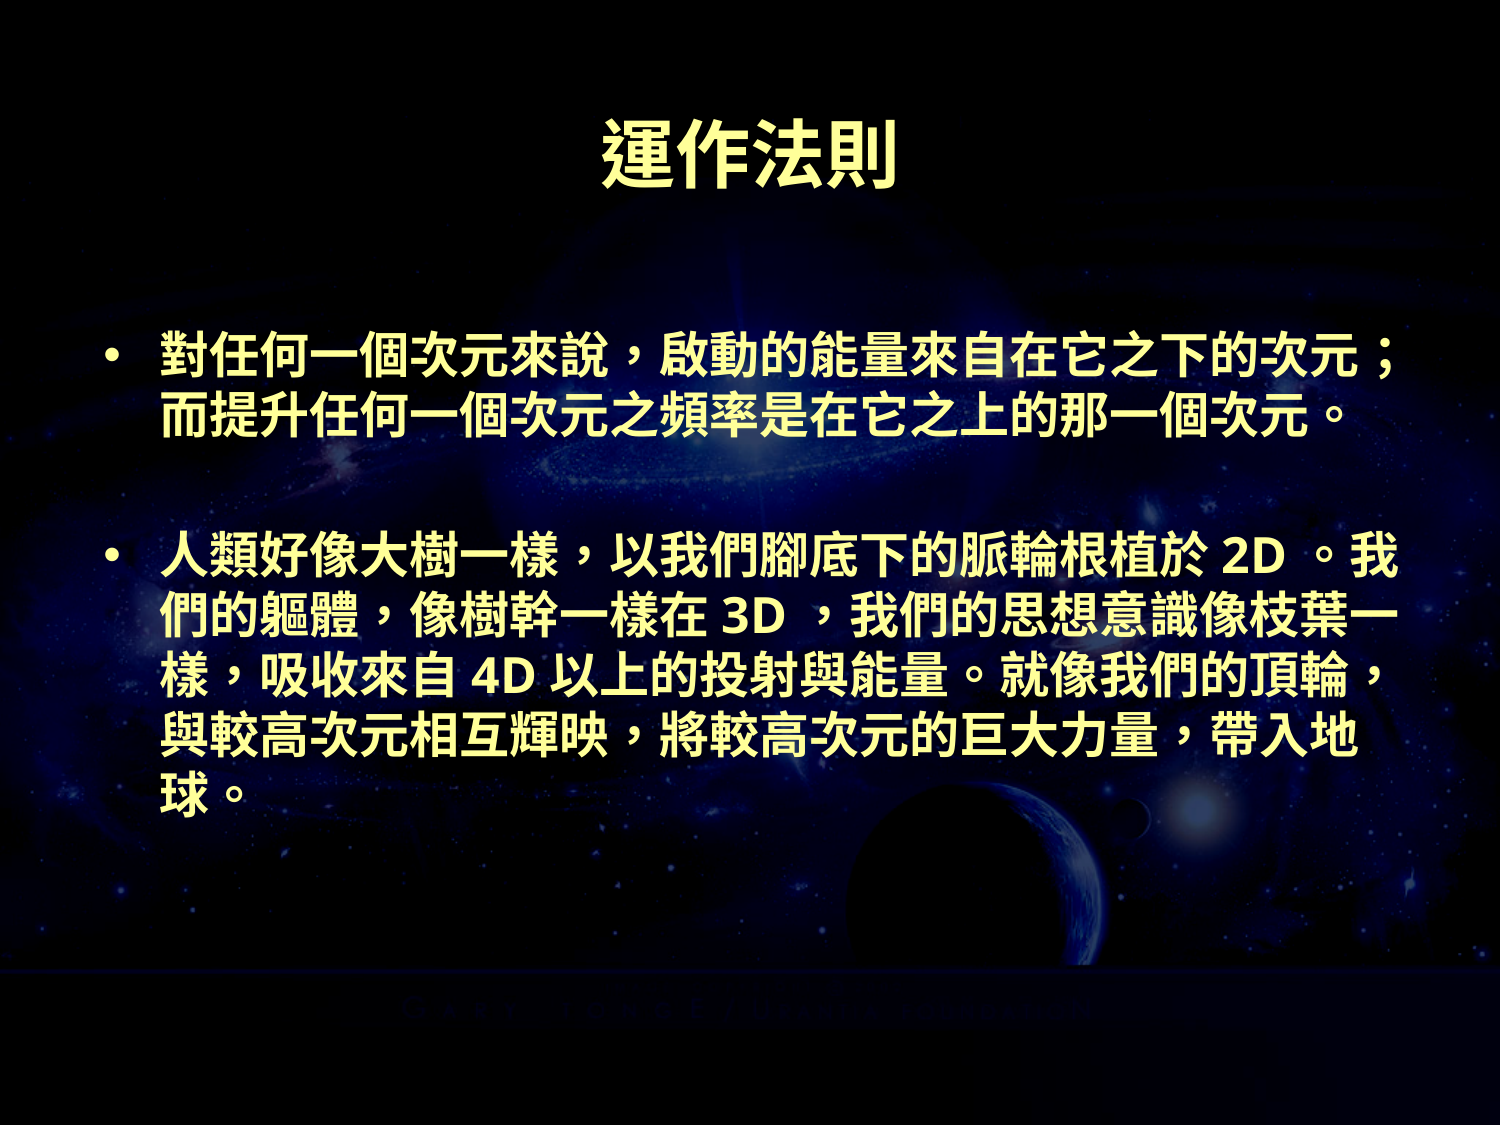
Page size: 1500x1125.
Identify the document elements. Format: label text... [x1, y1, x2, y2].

list 對任何一個次元來說，啟動的能量來自在它之下的次元；而提升任何一個次元之頻率是在它之上的那一個次元。 人類好像大樹一樣，以我們腳底下的脈輪根植於2D。我們的軀體，像樹幹一樣在3D，我們的思想意識像枝葉一樣，吸收來自4D以上的投射與能量。就像我們的頂輪，與較高次元相互輝映，將較高次元的巨大力量，帶入地球。 [88, 316, 1418, 940]
title 運作法則 [75, 58, 1425, 247]
picture [0, 0, 1500, 1125]
